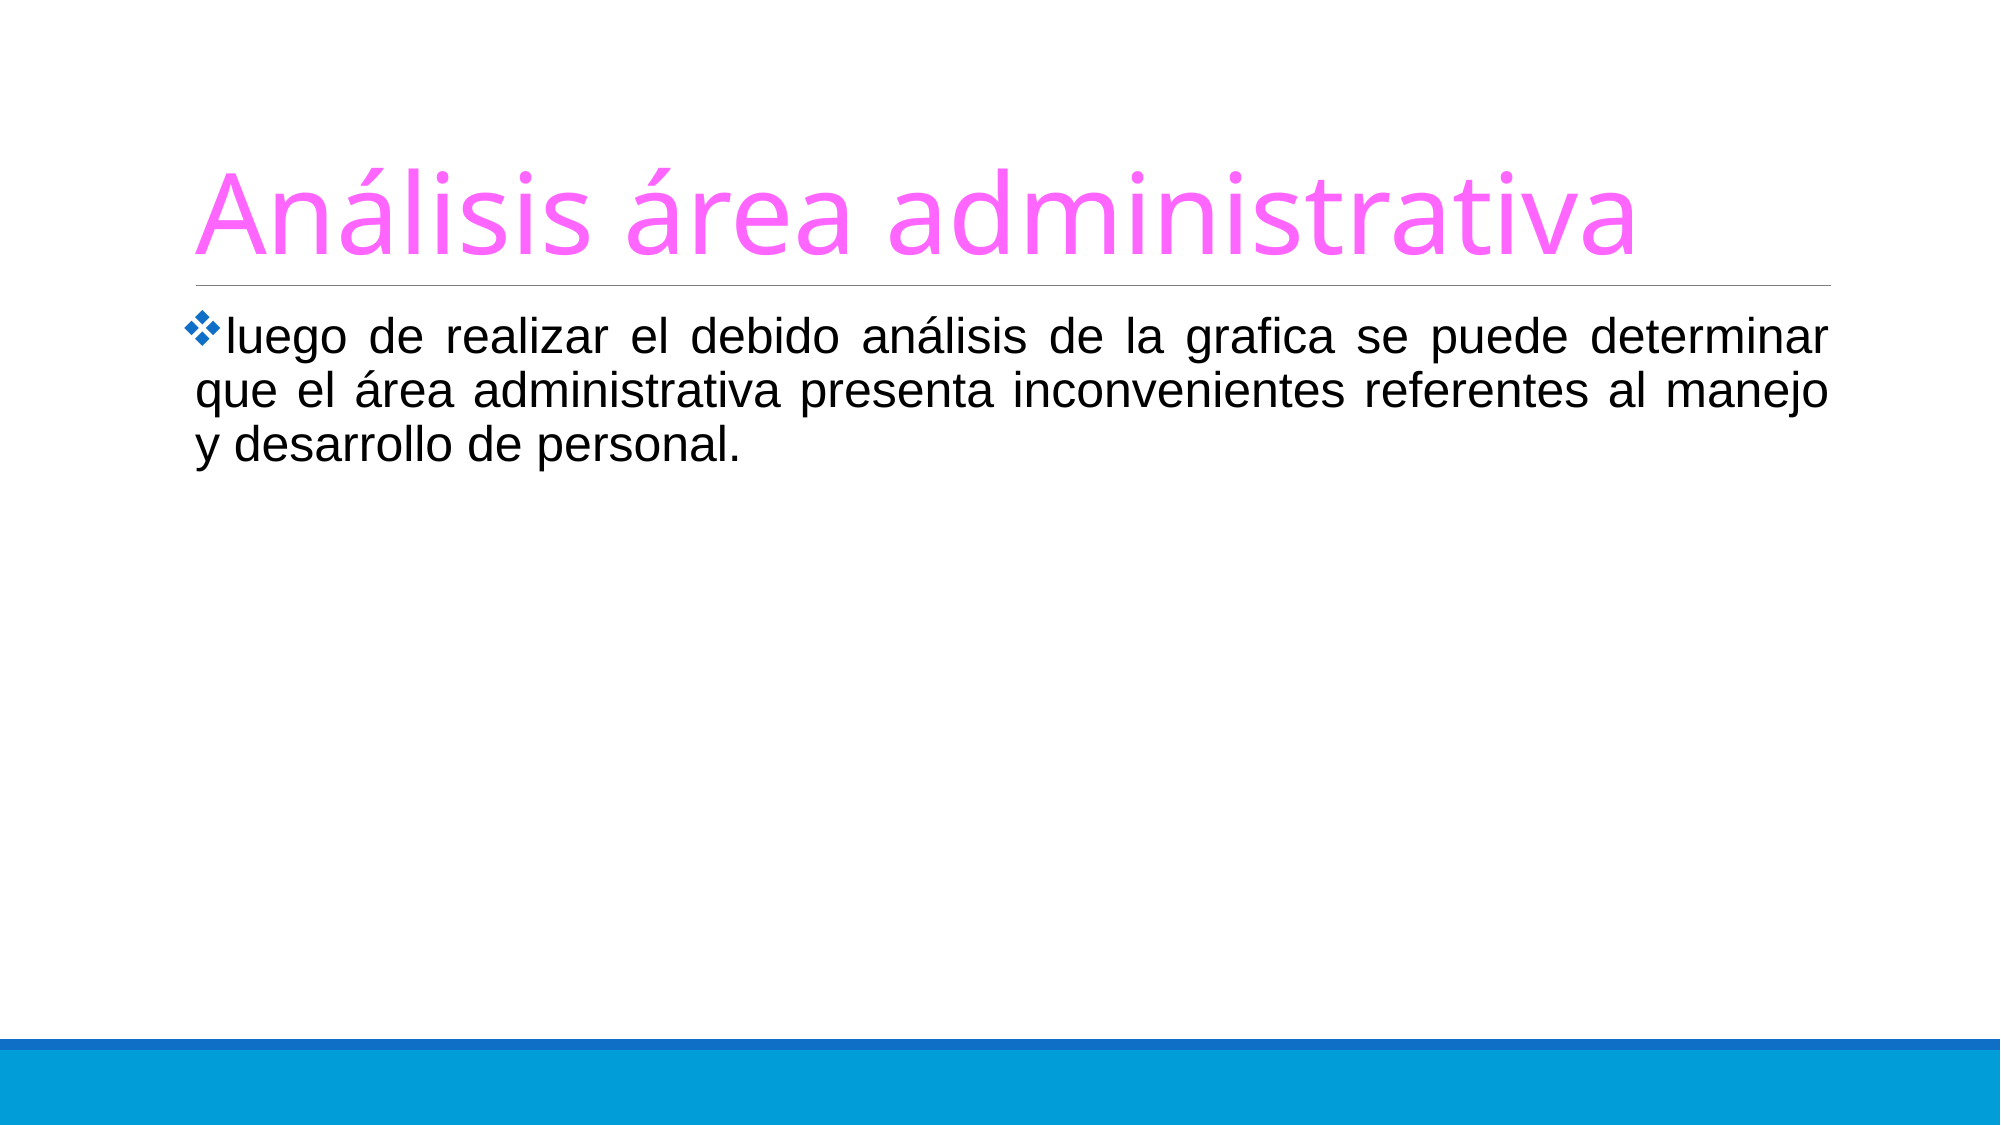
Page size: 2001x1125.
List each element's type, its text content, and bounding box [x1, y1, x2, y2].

title Análisis área administrativa [180, 47, 1830, 285]
list luego de realizar el debido análisis de la grafica se puede determinar que el área administrativa presenta inconvenientes referentes al manejo y desarrollo de personal. [180, 302, 1830, 963]
